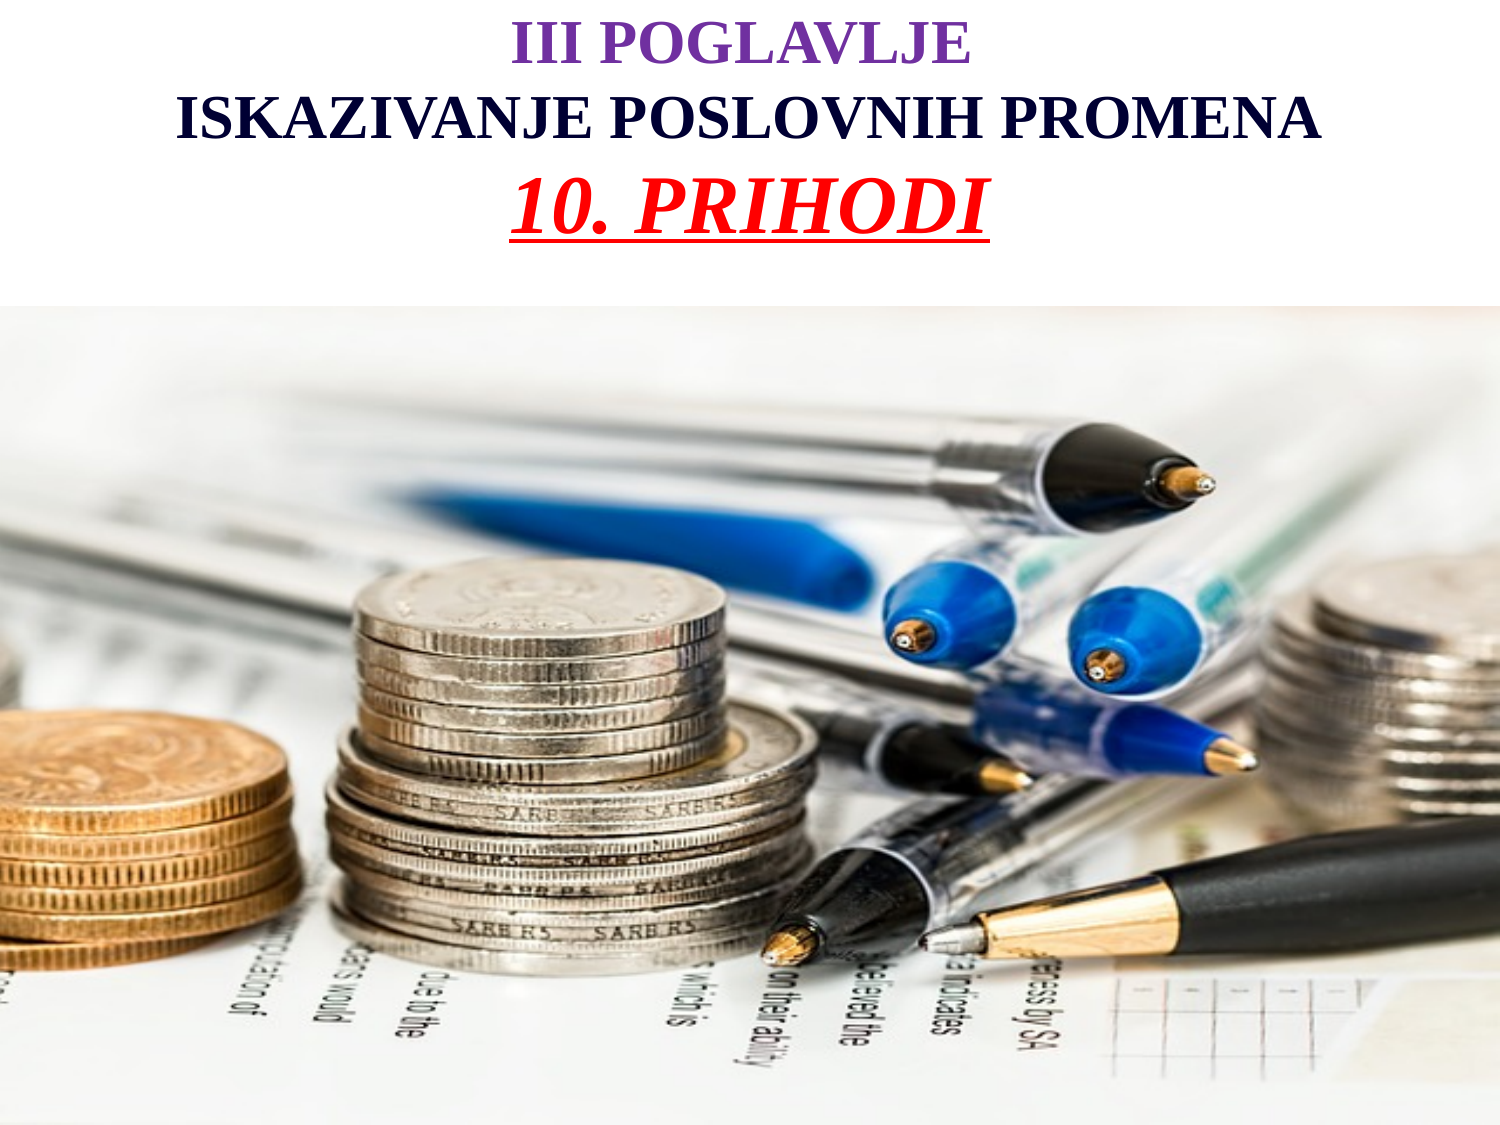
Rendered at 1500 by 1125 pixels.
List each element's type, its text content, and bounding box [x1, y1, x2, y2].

text_box III POGLAVLJE ISKAZIVANJE POSLOVNIH PROMENA 10. PRIHODI [0, 0, 1500, 306]
picture [0, 306, 1500, 1125]
